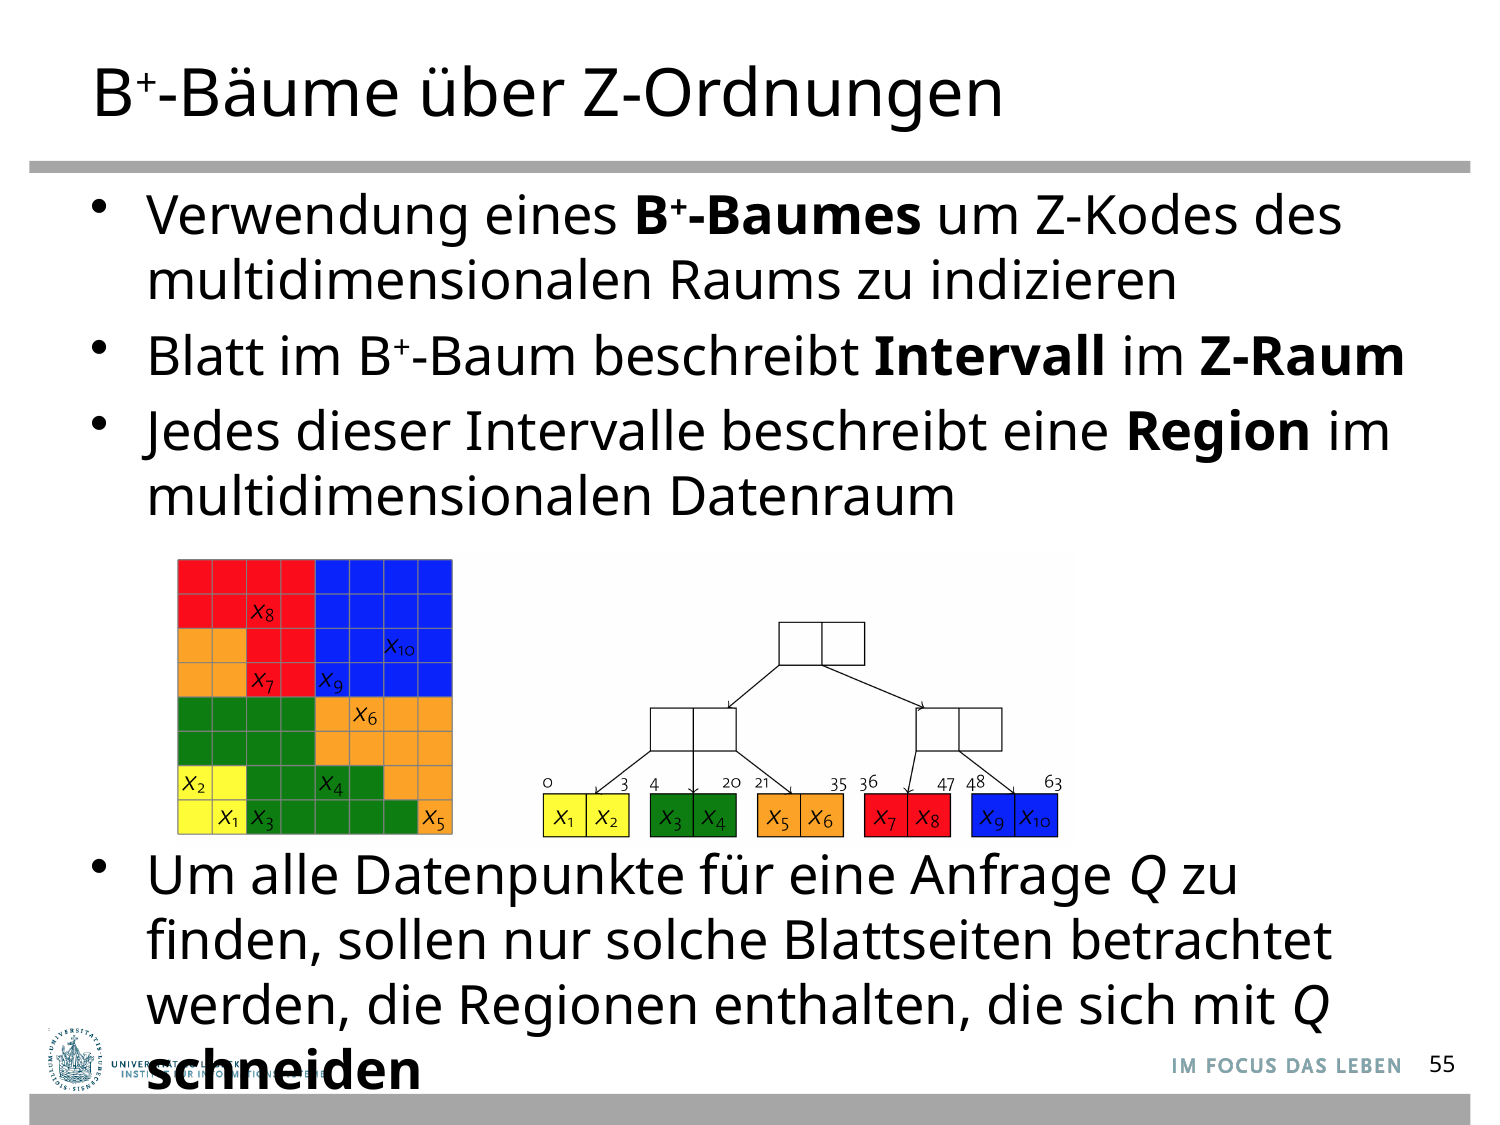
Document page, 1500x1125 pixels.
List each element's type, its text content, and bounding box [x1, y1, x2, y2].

title B+-Bäume über Z-Ordnungen [76, 42, 1427, 126]
list Verwendung eines B+-Baumes um Z-Kodes des multidimensionalen Raums zu indizieren Blatt im B+-Baum beschreibt Intervall im Z-Raum Jedes dieser Intervalle beschreibt eine Region im multidimensionalen Datenraum Um alle Datenpunkte für eine Anfrage Q zu finden, sollen nur solche Blattseiten betrachtet werden, die Regionen enthalten, die sich mit Q schneiden [75, 172, 1425, 1071]
picture [170, 550, 1075, 848]
slide_number 55 [1305, 1050, 1471, 1083]
